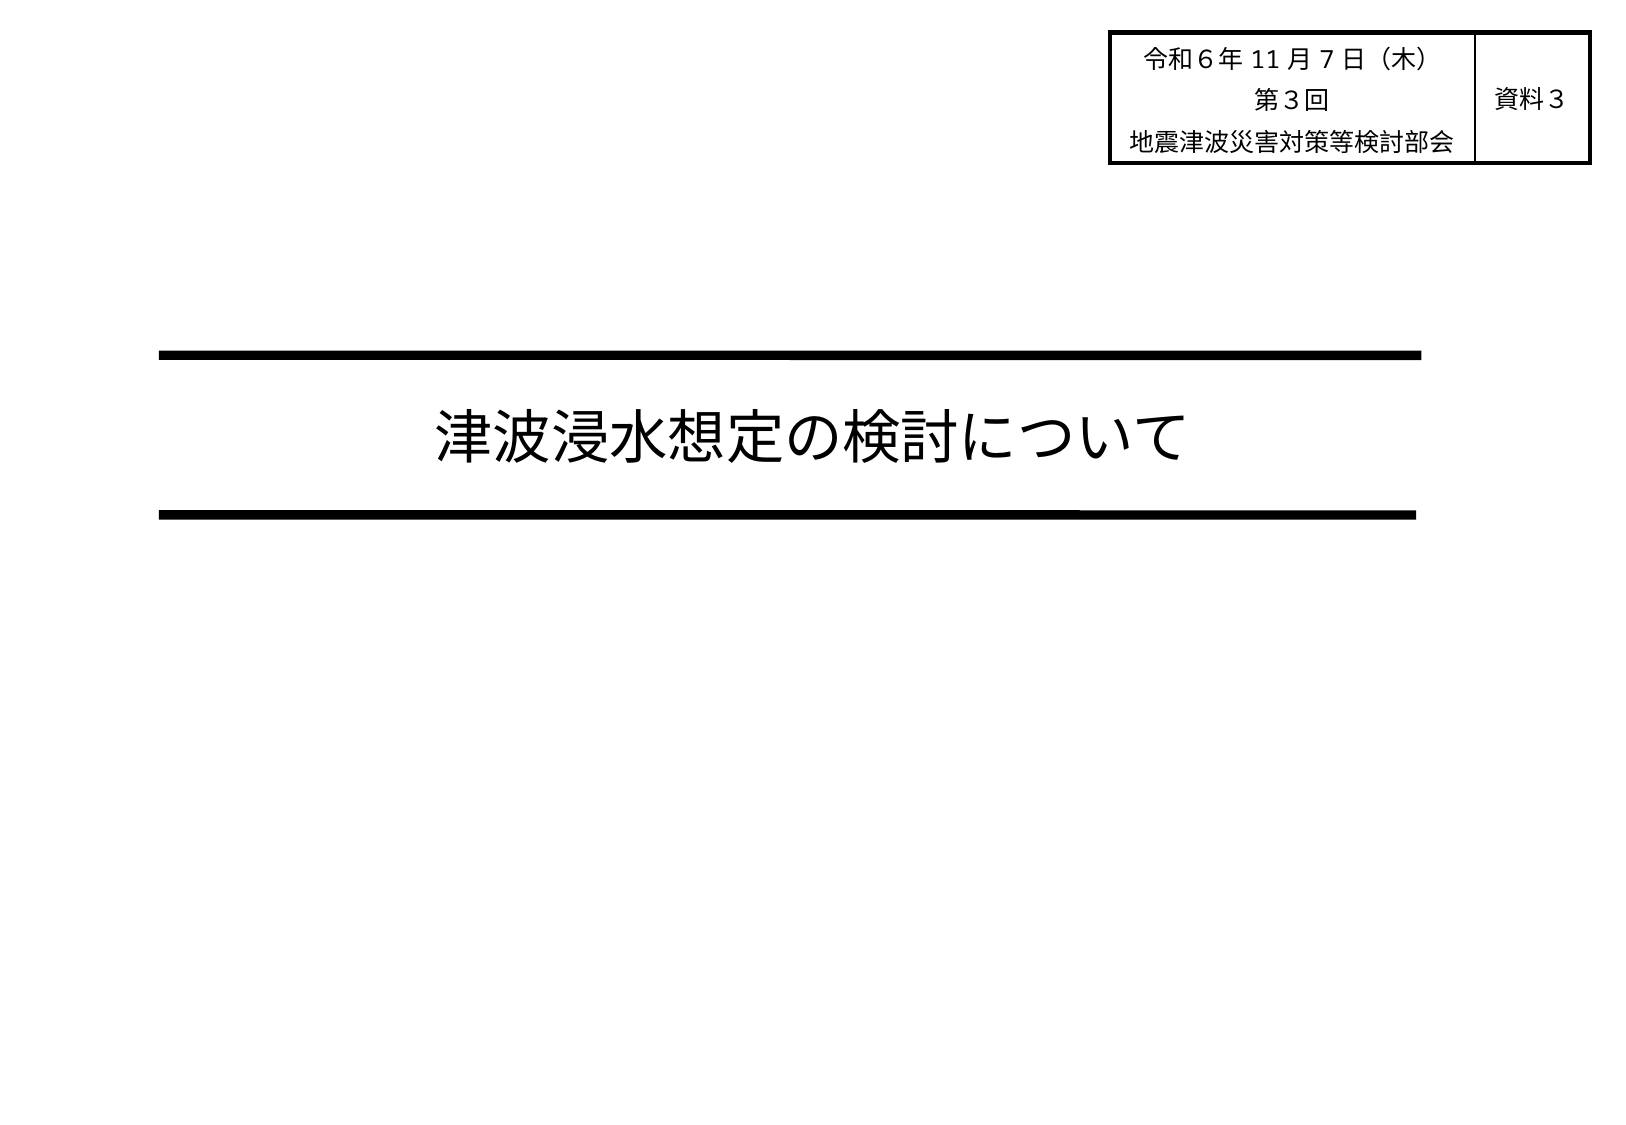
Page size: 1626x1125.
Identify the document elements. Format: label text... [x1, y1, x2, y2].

table_header 資料３ [1476, 35, 1588, 161]
text_box 津波浸水想定の検討について [327, 392, 1297, 478]
table_header 令和６年11月7日（木） 第３回 地震津波災害対策等検討部会 [1112, 35, 1474, 161]
